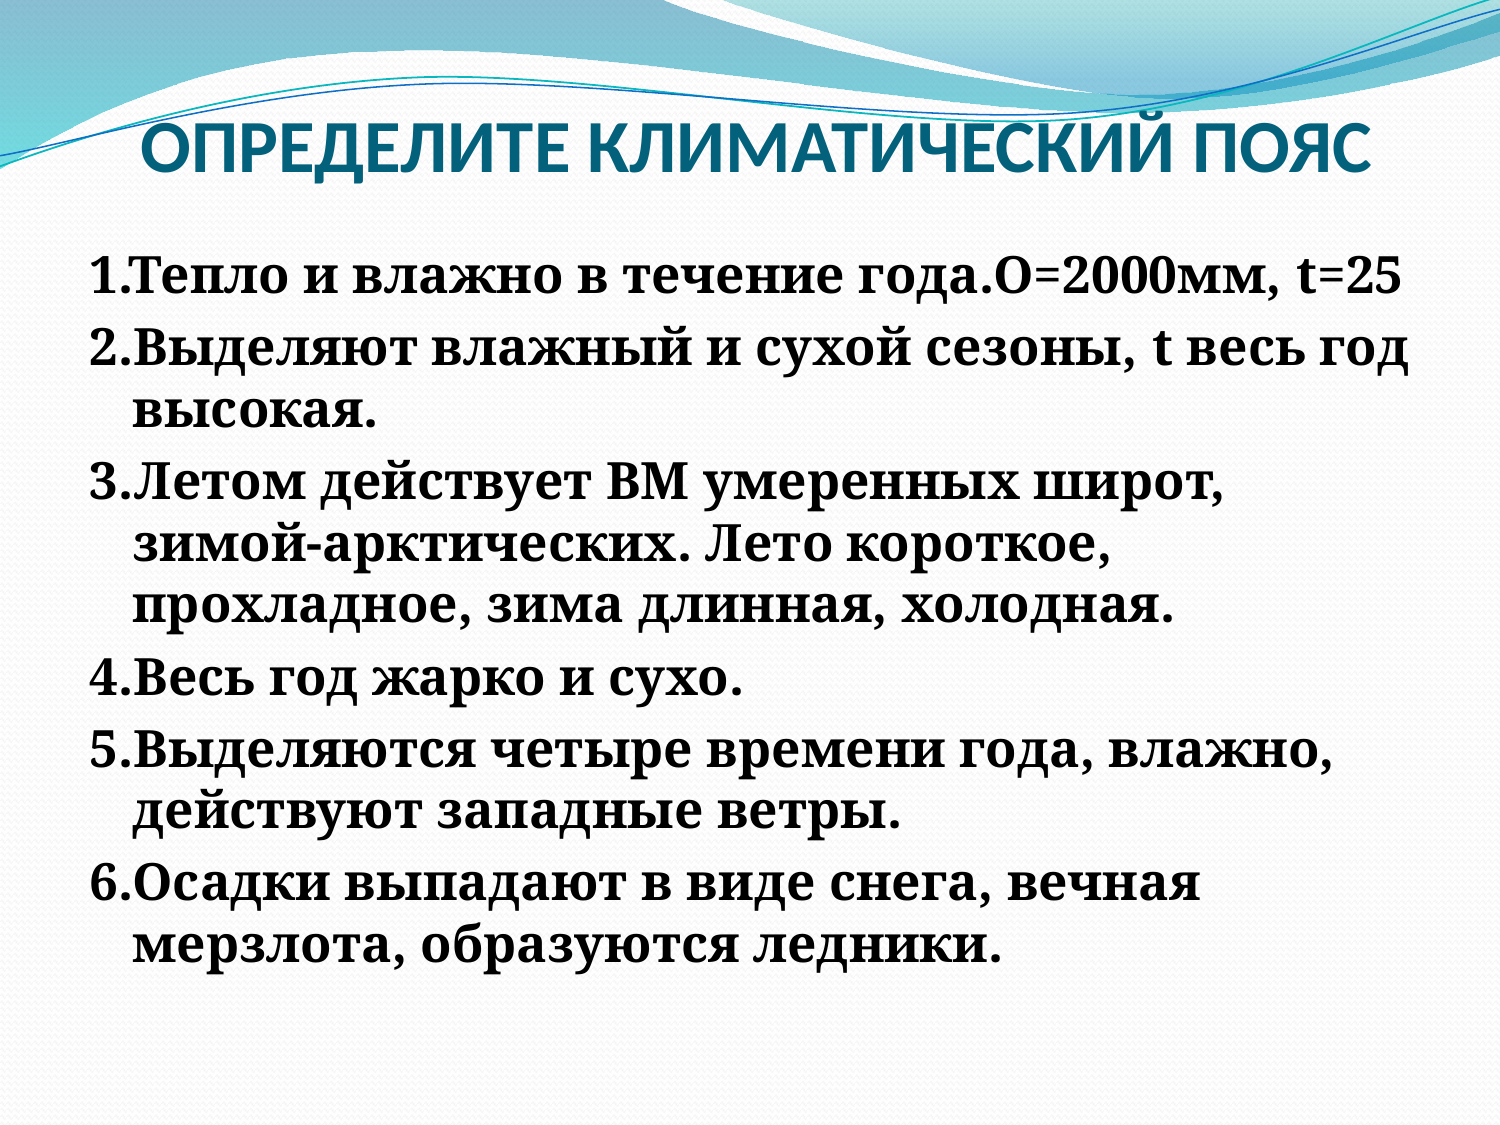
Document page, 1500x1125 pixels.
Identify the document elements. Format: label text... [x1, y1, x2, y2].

title ОПРЕДЕЛИТЕ КЛИМАТИЧЕСКИЙ ПОЯС [82, 35, 1432, 188]
list 1.Тепло и влажно в течение года.О=2000мм, t=25 2.Выделяют влажный и сухой сезоны, t весь год высокая. 3.Летом действует ВМ умеренных широт, зимой-арктических. Лето короткое, прохладное, зима длинная, холодная. 4.Весь год жарко и сухо. 5.Выделяются четыре времени года, влажно, действуют западные ветры. 6.Осадки выпадают в виде снега, вечная мерзлота, образуются ледники. [75, 234, 1425, 1038]
